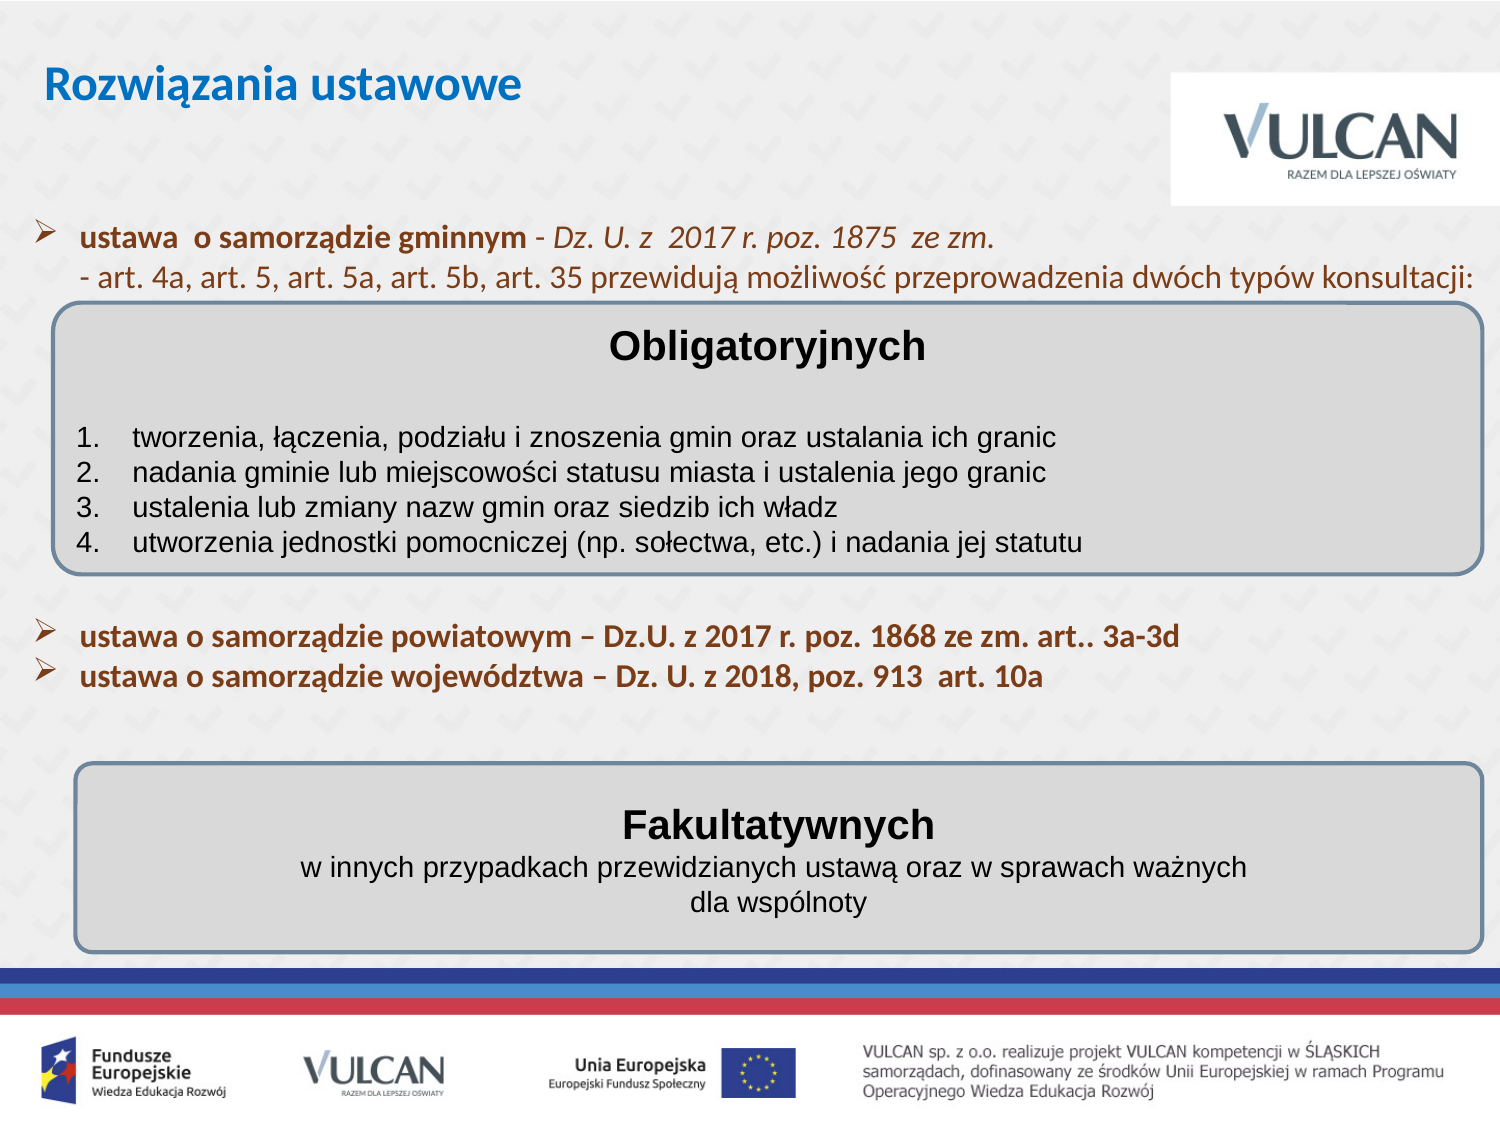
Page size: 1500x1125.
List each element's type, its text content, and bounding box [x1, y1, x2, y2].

text_box Fakultatywnych w innych przypadkach przewidzianych ustawą oraz w sprawach ważnych dla wspólnoty [73, 761, 1485, 955]
title Rozwiązania ustawowe [29, 42, 1105, 173]
text_box Obligatoryjnych tworzenia, łączenia, podziału i znoszenia gmin oraz ustalania ich granic nadania gminie lub miejscowości statusu miasta i ustalenia jego granic ustalenia lub zmiany nazw gmin oraz siedzib ich władz utworzenia jednostki pomocniczej (np. sołectwa, etc.) i nadania jej statutu [50, 300, 1485, 577]
list ustawa o samorządzie gminnym - Dz. U. z 2017 r. poz. 1875 ze zm. - art. 4a, art. 5, art. 5a, art. 5b, art. 35 przewidują możliwość przeprowadzenia dwóch typów konsultacji: ustawa o samorządzie powiatowym – Dz.U. z 2017 r. poz. 1868 ze zm. art.. 3a-3d ustawa o samorządzie województwa – Dz. U. z 2018, poz. 913 art. 10a [17, 207, 1500, 1008]
picture [0, 1, 1500, 1124]
